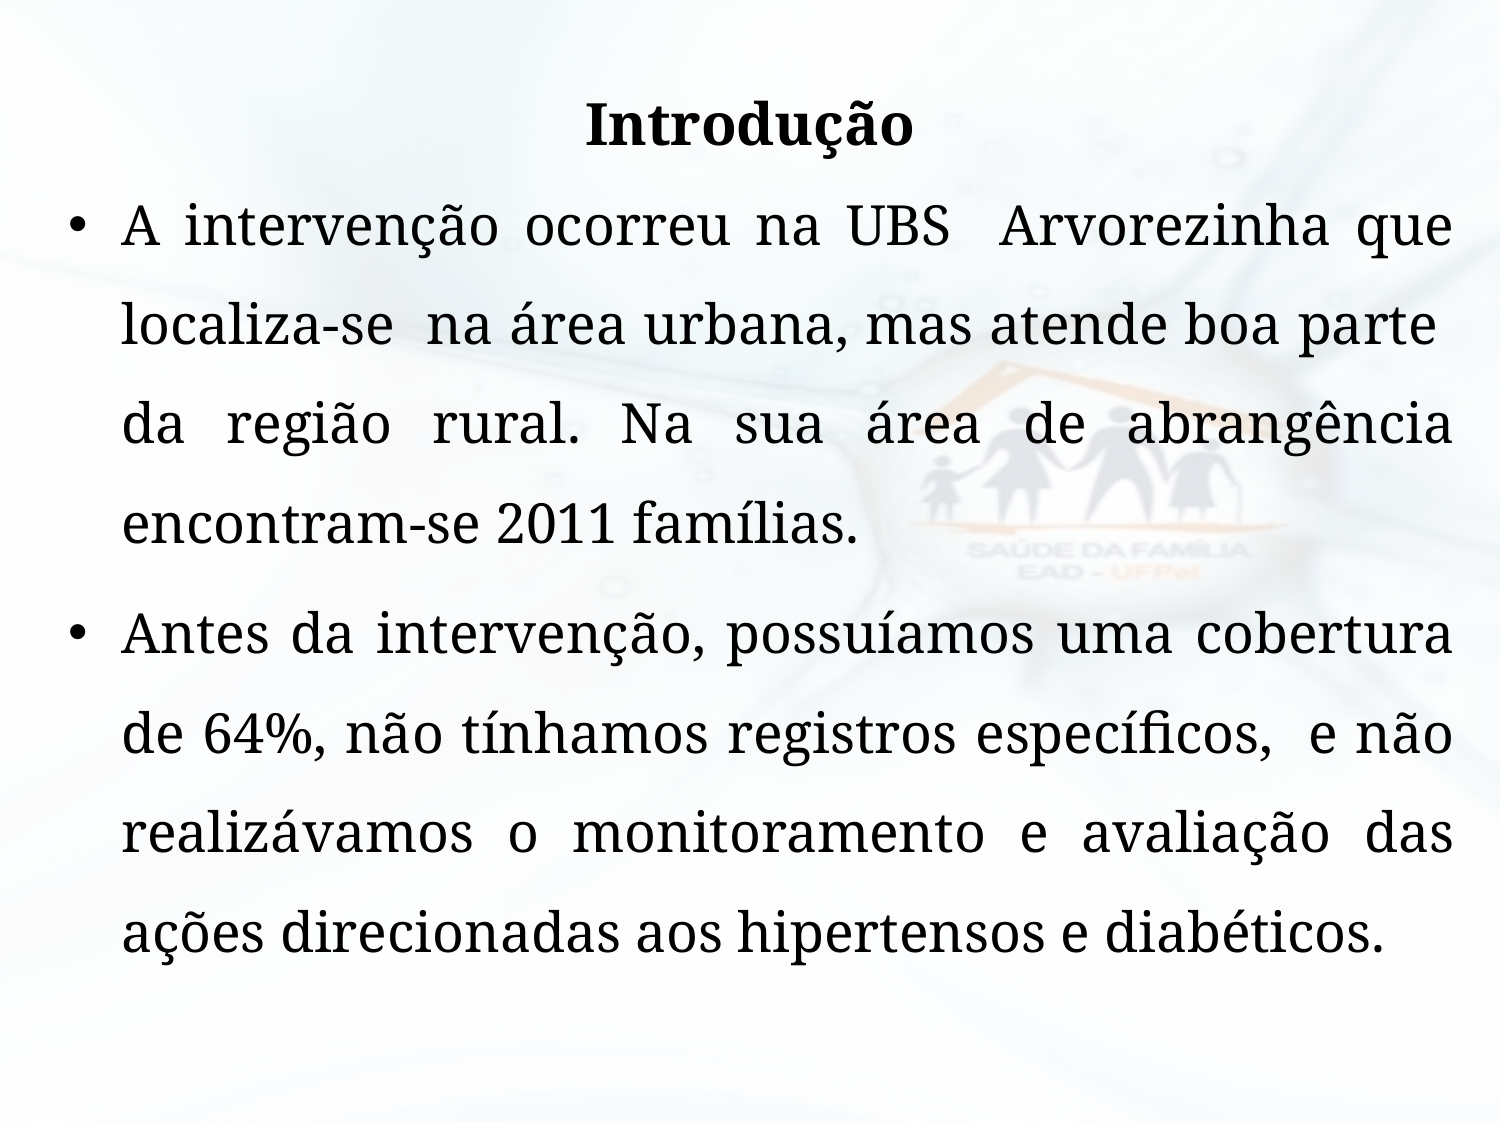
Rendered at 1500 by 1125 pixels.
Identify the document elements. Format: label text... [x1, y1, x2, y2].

list A intervenção ocorreu na UBS Arvorezinha que localiza-se na área urbana, mas atende boa parte da região rural. Na sua área de abrangência encontram-se 2011 famílias. Antes da intervenção, possuíamos uma cobertura de 64%, não tínhamos registros específicos, e não realizávamos o monitoramento e avaliação das ações direcionadas aos hipertensos e diabéticos. [53, 149, 1471, 1043]
title Introdução [75, 45, 1425, 149]
